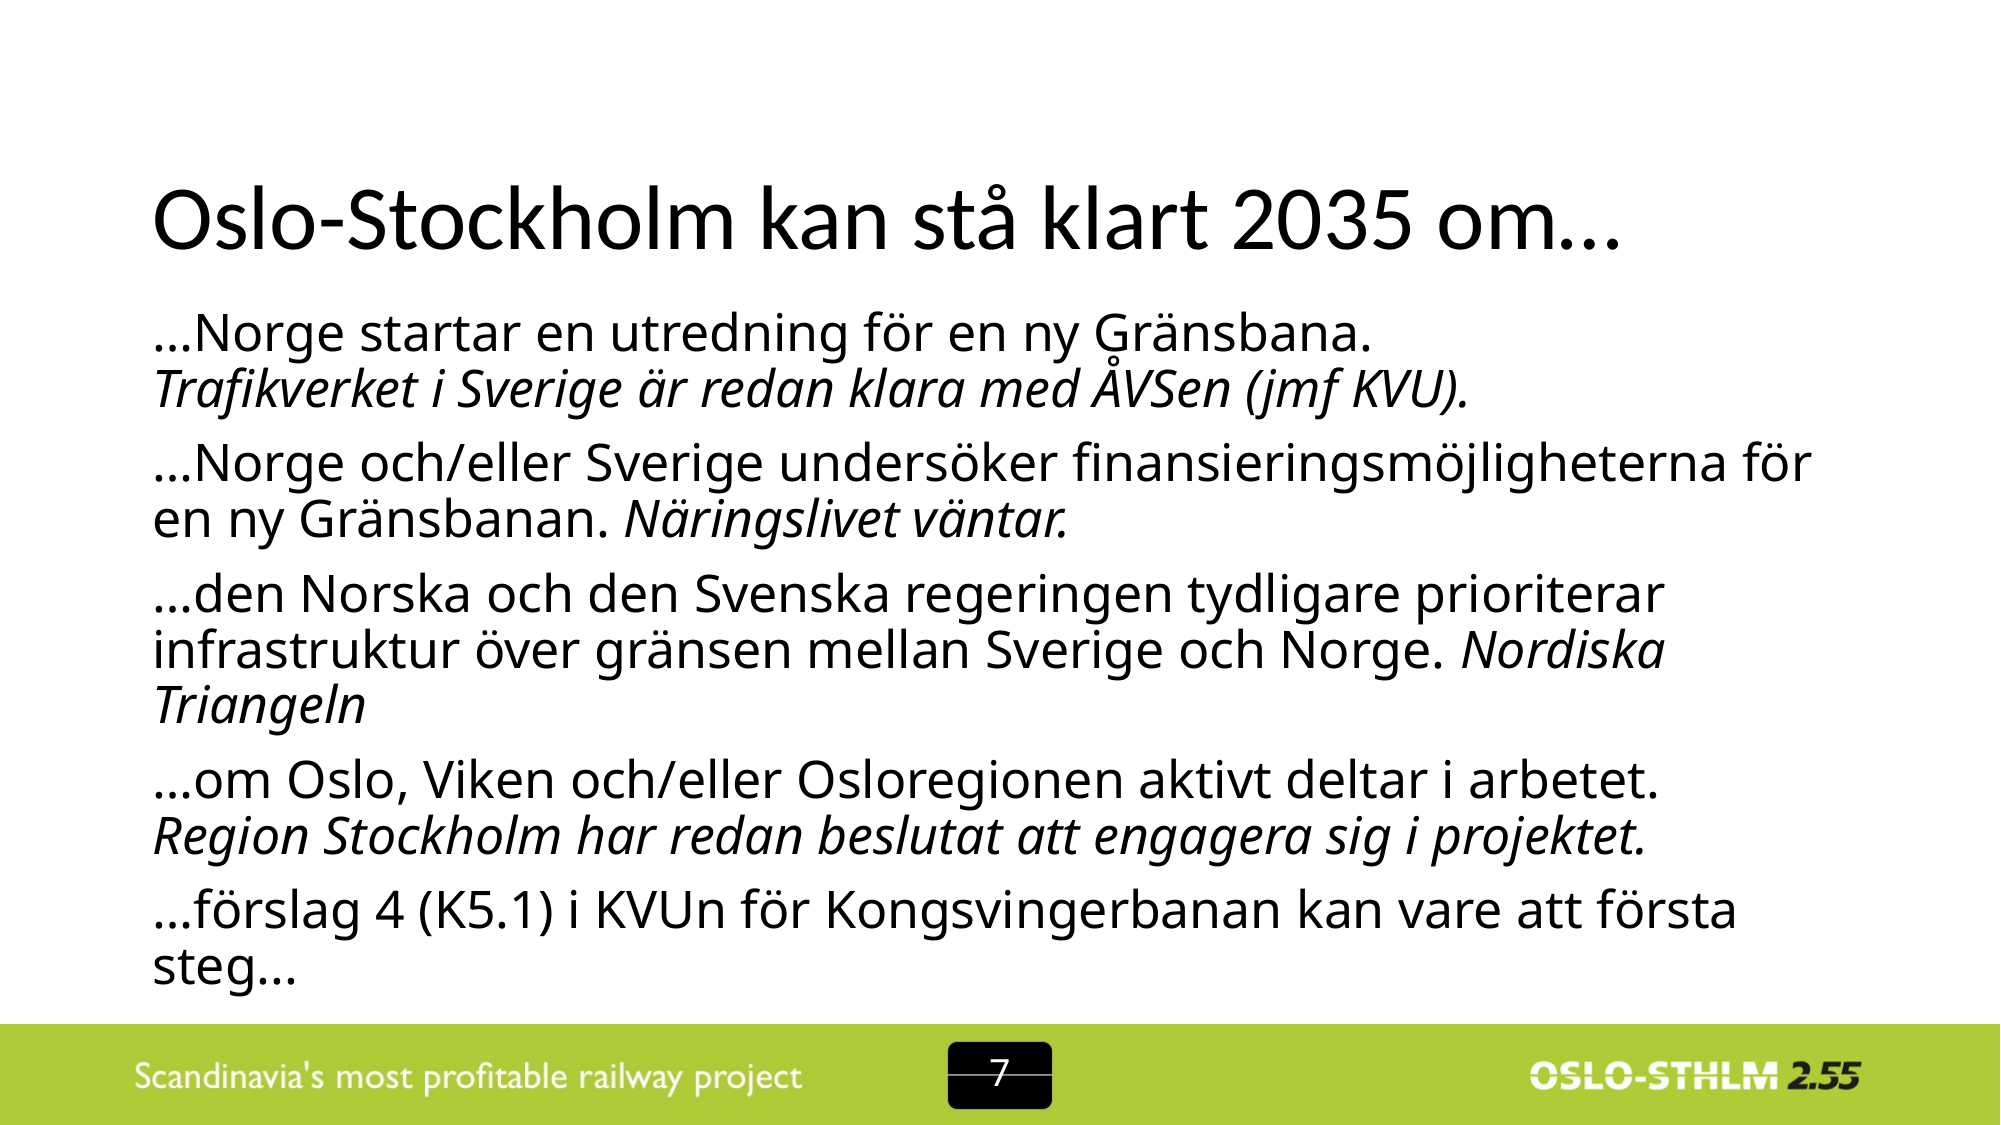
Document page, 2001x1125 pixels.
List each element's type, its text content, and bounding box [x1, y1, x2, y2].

picture [0, 1024, 2000, 1125]
title Oslo-Stockholm kan stå klart 2035 om… [137, 59, 1863, 278]
slide_number 7 [957, 1044, 1043, 1104]
list …Norge startar en utredning för en ny Gränsbana. Trafikverket i Sverige är redan klara med ÅVSen (jmf KVU). …Norge och/eller Sverige undersöker finansieringsmöjligheterna för en ny Gränsbanan. Näringslivet väntar. …den Norska och den Svenska regeringen tydligare prioriterar infrastruktur över gränsen mellan Sverige och Norge. Nordiska Triangeln …om Oslo, Viken och/eller Osloregionen aktivt deltar i arbetet. Region Stockholm har redan beslutat att engagera sig i projektet. …förslag 4 (K5.1) i KVUn för Kongsvingerbanan kan vare att första steg... [137, 299, 1863, 1014]
